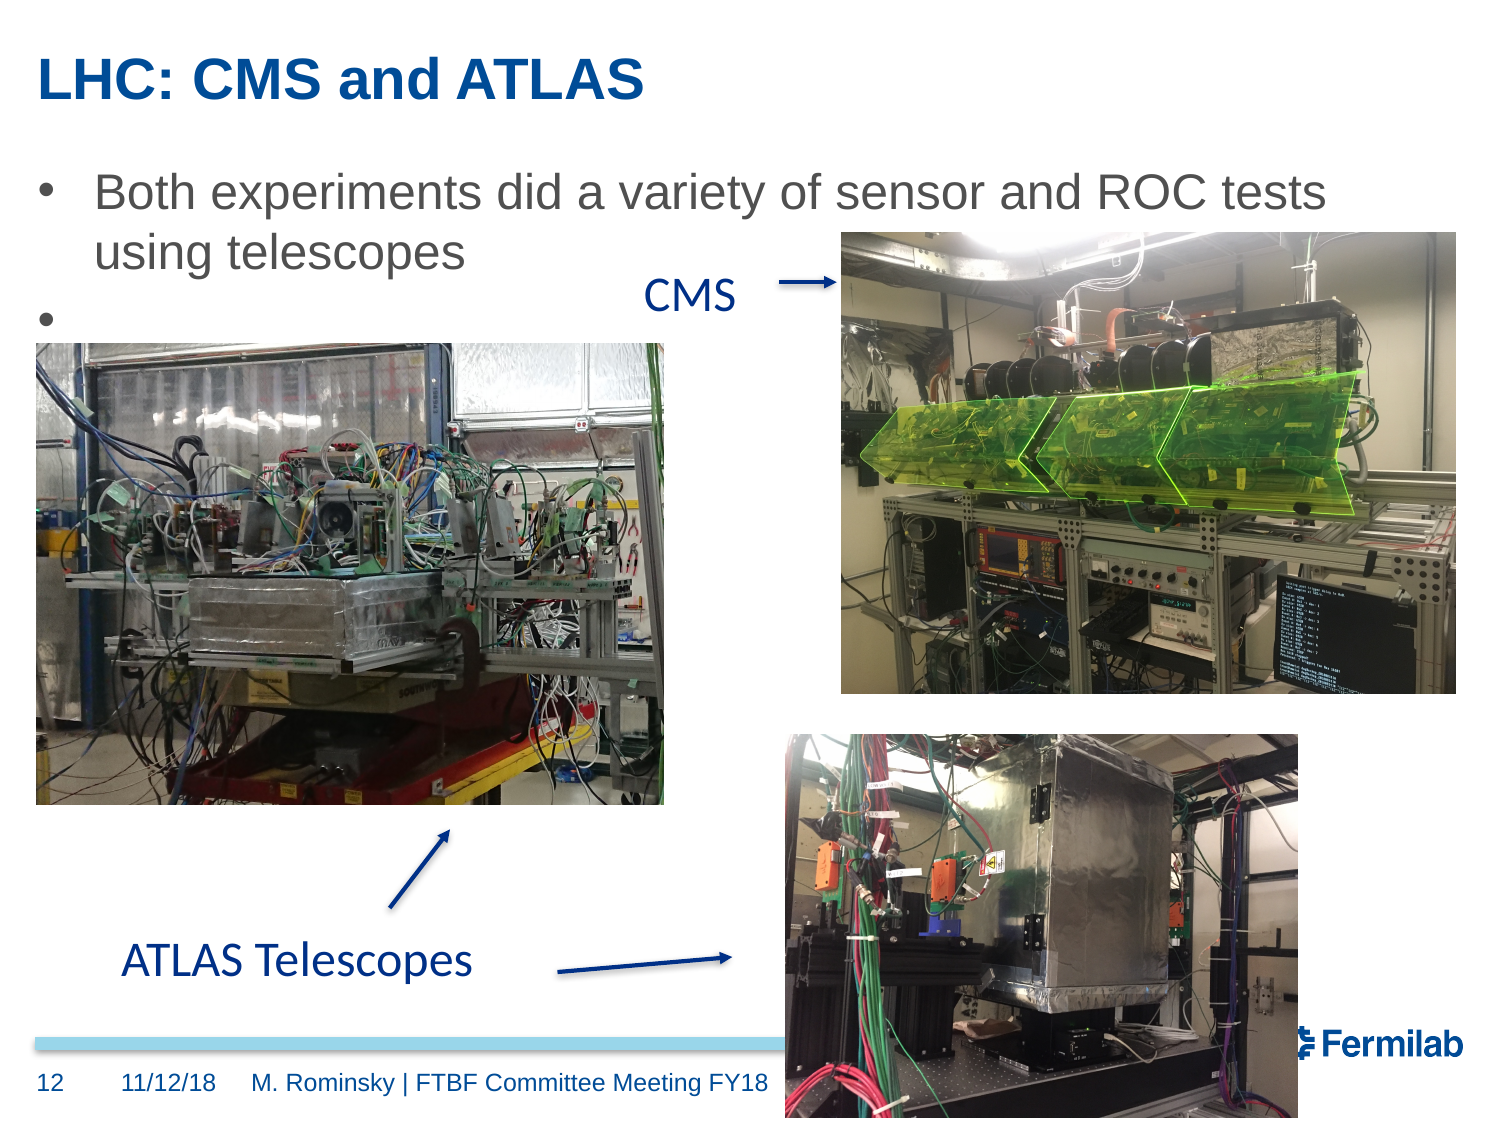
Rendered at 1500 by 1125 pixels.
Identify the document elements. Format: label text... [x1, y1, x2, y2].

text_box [557, 956, 733, 973]
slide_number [120, 1066, 232, 1107]
picture [36, 343, 664, 805]
list Both experiments did a variety of sensor and ROC tests using telescopes [37, 159, 1461, 990]
text_box ATLAS Telescopes [106, 919, 489, 994]
slide_number 12 [36, 1066, 105, 1106]
picture [785, 733, 1463, 1119]
footer M. Rominsky | FTBF Committee Meeting FY18 [251, 1066, 780, 1107]
text_box CMS [629, 253, 752, 329]
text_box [389, 829, 451, 909]
title LHC: CMS and ATLAS [37, 41, 1463, 112]
picture [841, 232, 1456, 694]
